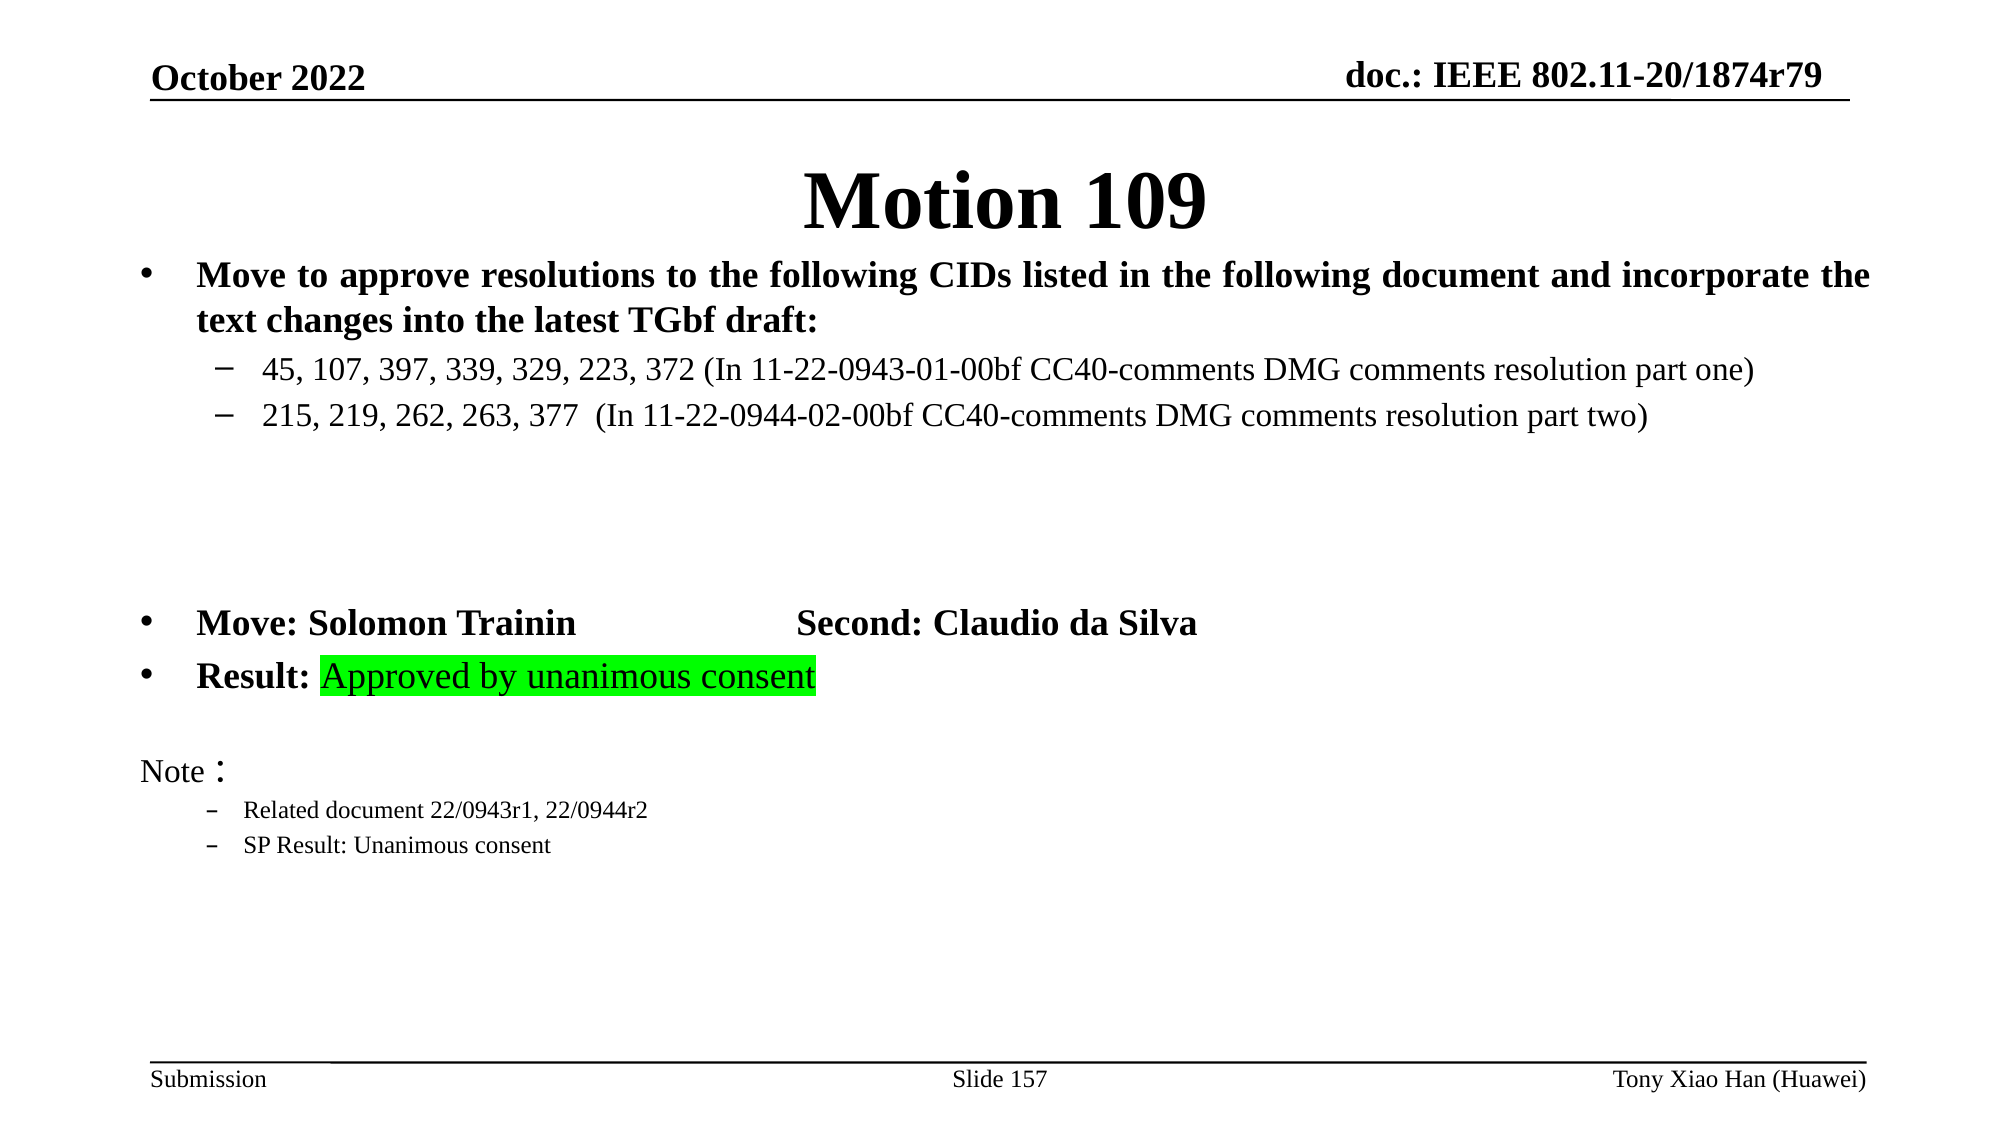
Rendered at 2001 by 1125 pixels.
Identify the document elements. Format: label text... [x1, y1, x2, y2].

text_box Motion 109 [368, 137, 1644, 212]
text_box Move to approve resolutions to the following CIDs listed in the following document and incorporate the text changes into the latest TGbf draft: 45, 107, 397, 339, 329, 223, 372 (In 11-22-0943-01-00bf CC40-comments DMG comments resolution part one) 215, 219, 262, 263, 377 (In 11-22-0944-02-00bf CC40-comments DMG comments resolution part two) Move: Solomon Trainin Second: Claudio da Silva Result: Approved by unanimous consent Note： Related document 22/0943r1, 22/0944r2 SP Result: Unanimous consent [125, 212, 1888, 900]
